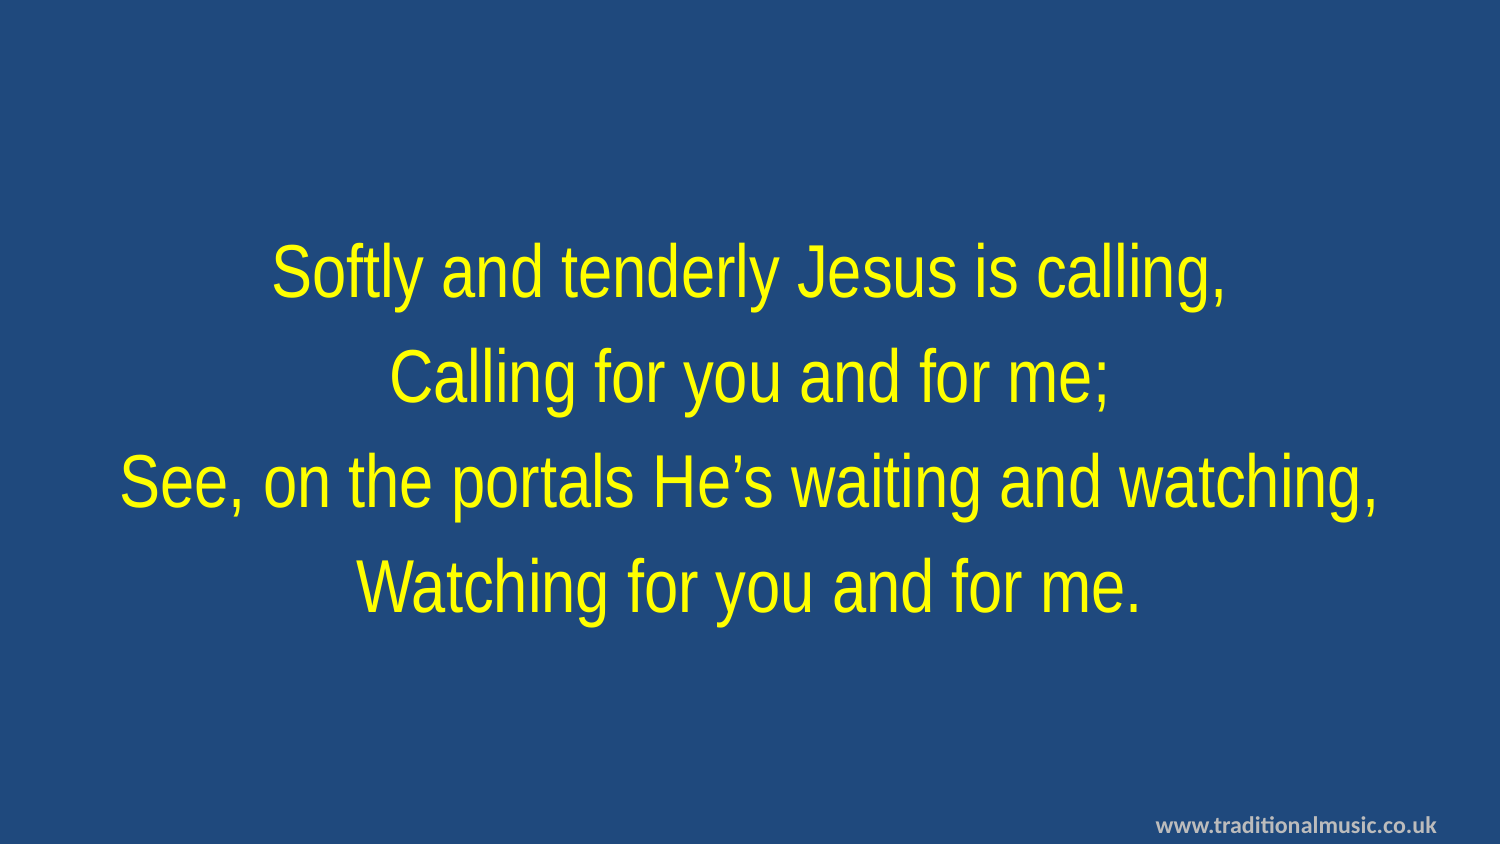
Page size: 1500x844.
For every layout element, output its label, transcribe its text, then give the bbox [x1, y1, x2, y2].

list Softly and tenderly Jesus is calling, Calling for you and for me; See, on the portals He’s waiting and watching, Watching for you and for me. [0, 0, 1500, 844]
